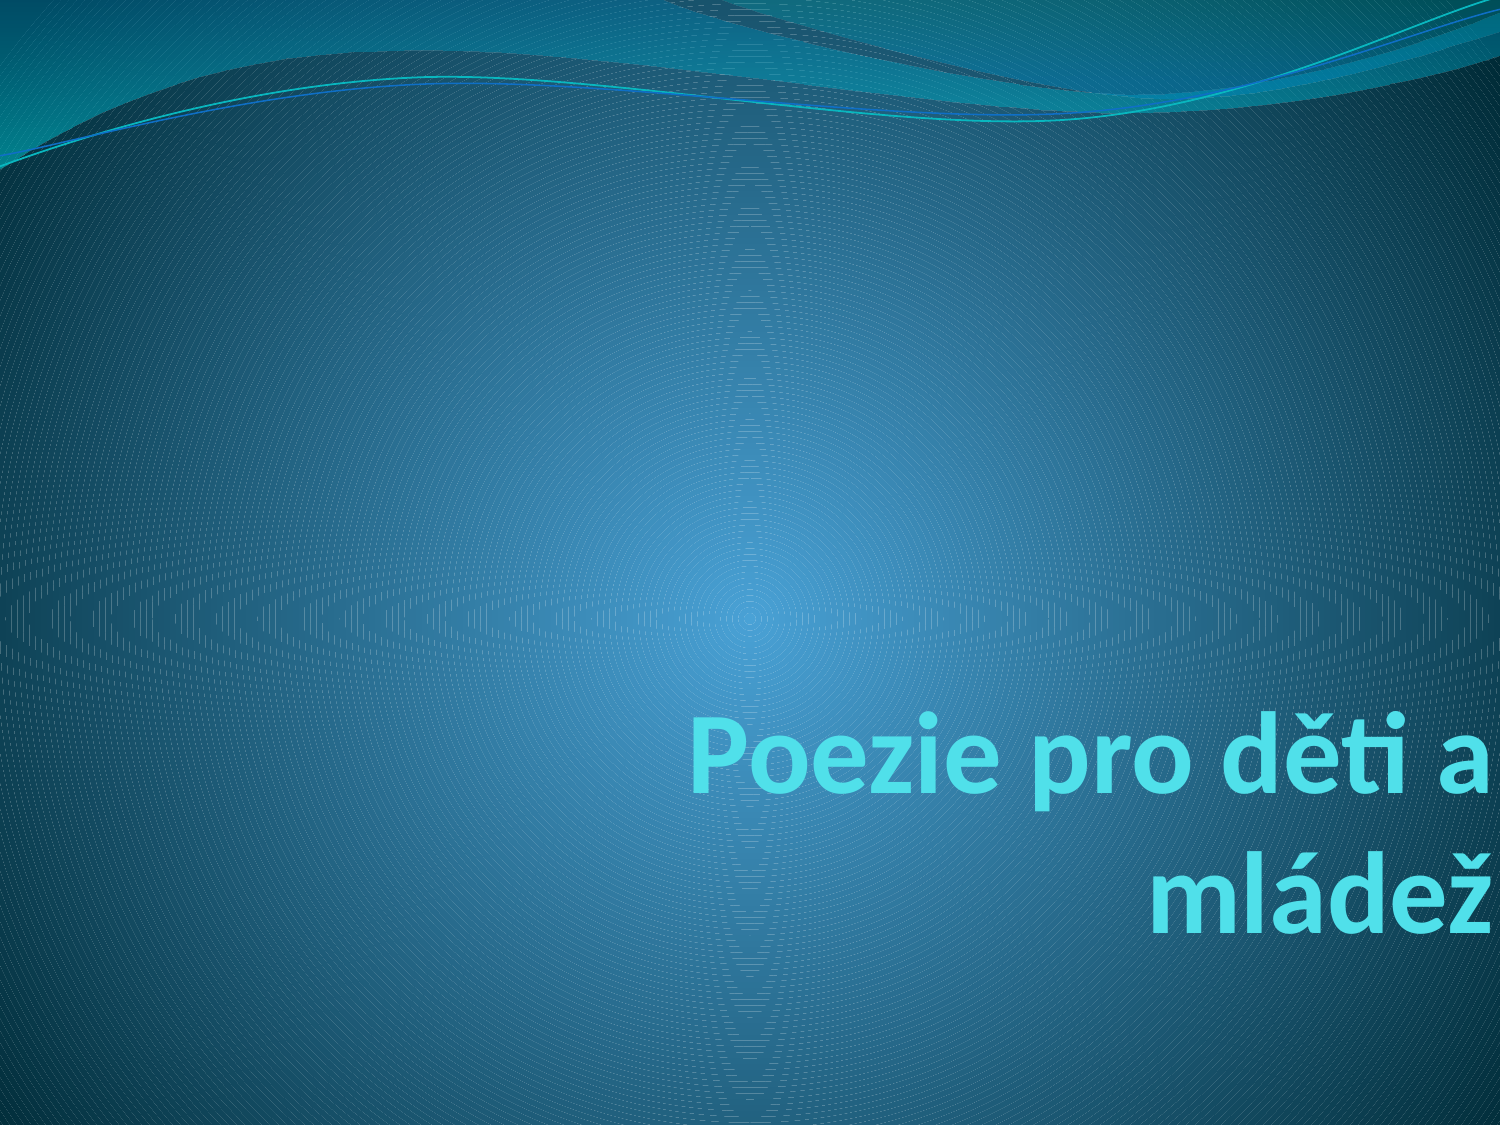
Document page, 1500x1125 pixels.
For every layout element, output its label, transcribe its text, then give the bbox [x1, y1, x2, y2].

title Poezie pro děti a mládež [416, 503, 1498, 957]
